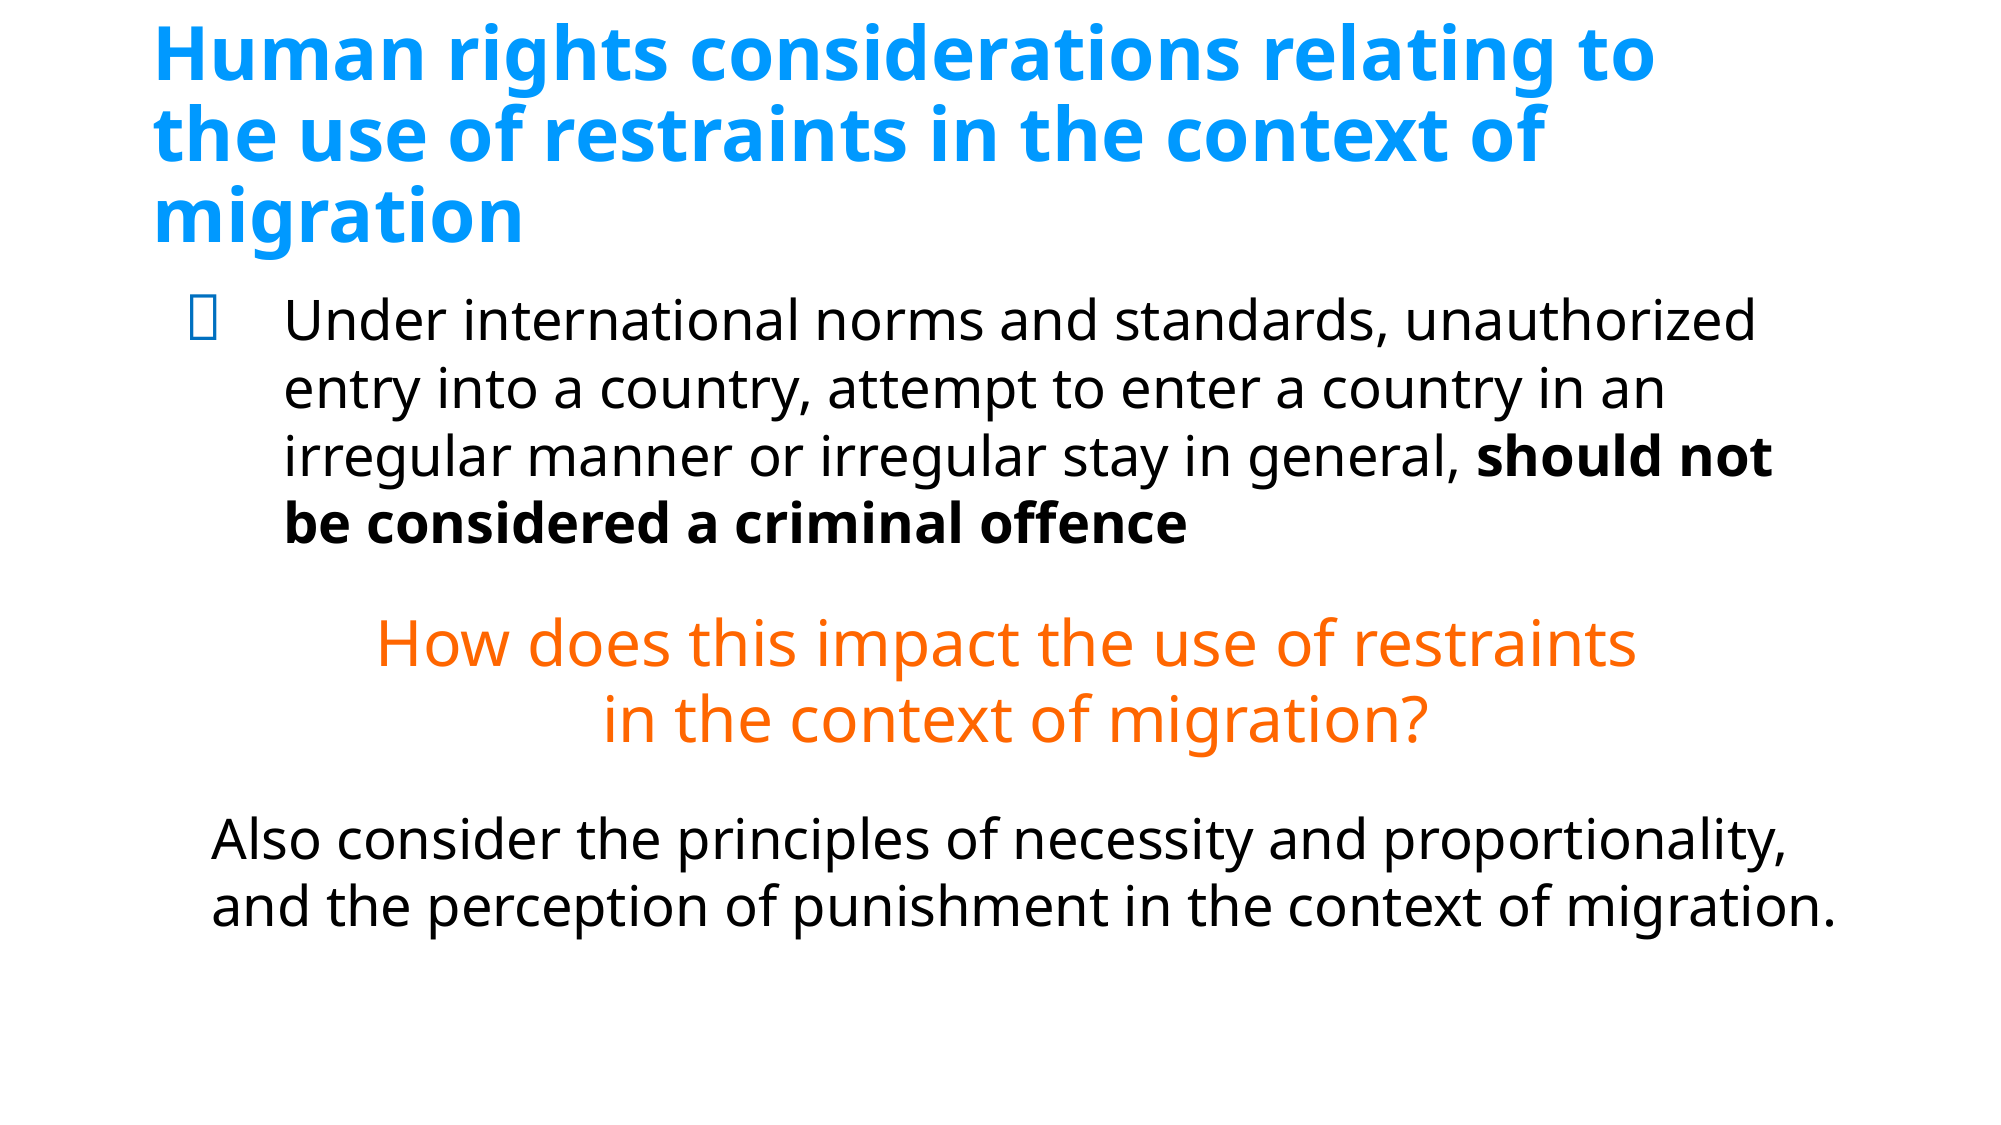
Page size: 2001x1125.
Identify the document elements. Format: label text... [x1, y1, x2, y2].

title Human rights considerations relating to the use of restraints in the context of migration [137, 78, 1863, 205]
list  Under international norms and standards, unauthorized entry into a country, attempt to enter a country in an irregular manner or irregular stay in general, should not be considered a criminal offence How does this impact the use of restraints in the context of migration? Also consider the principles of necessity and proportionality, and the perception of punishment in the context of migration. [169, 268, 1863, 1014]
